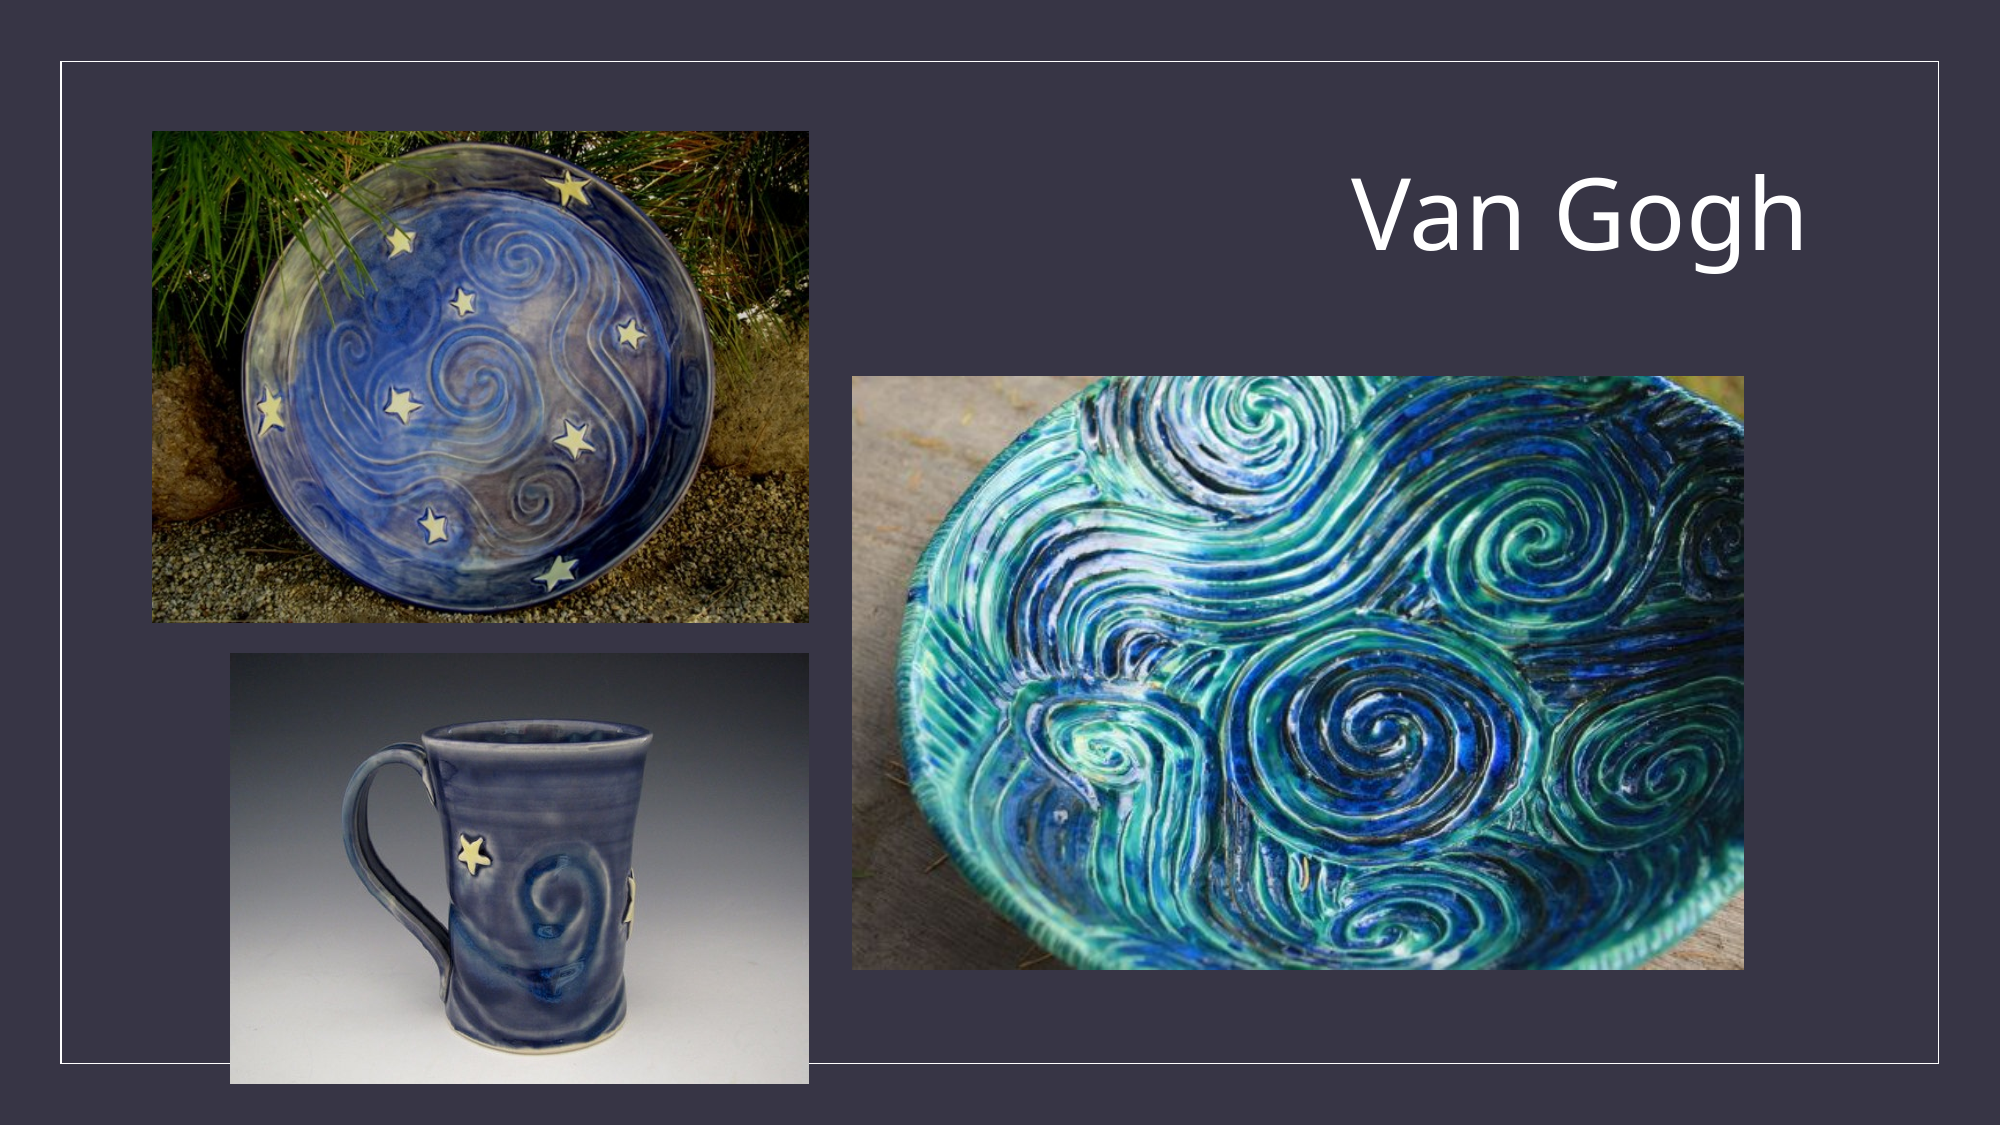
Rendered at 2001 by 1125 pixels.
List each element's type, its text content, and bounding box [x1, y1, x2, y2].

picture [230, 653, 809, 1084]
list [152, 131, 809, 623]
title Van Gogh [174, 105, 1825, 331]
picture [852, 376, 1744, 970]
